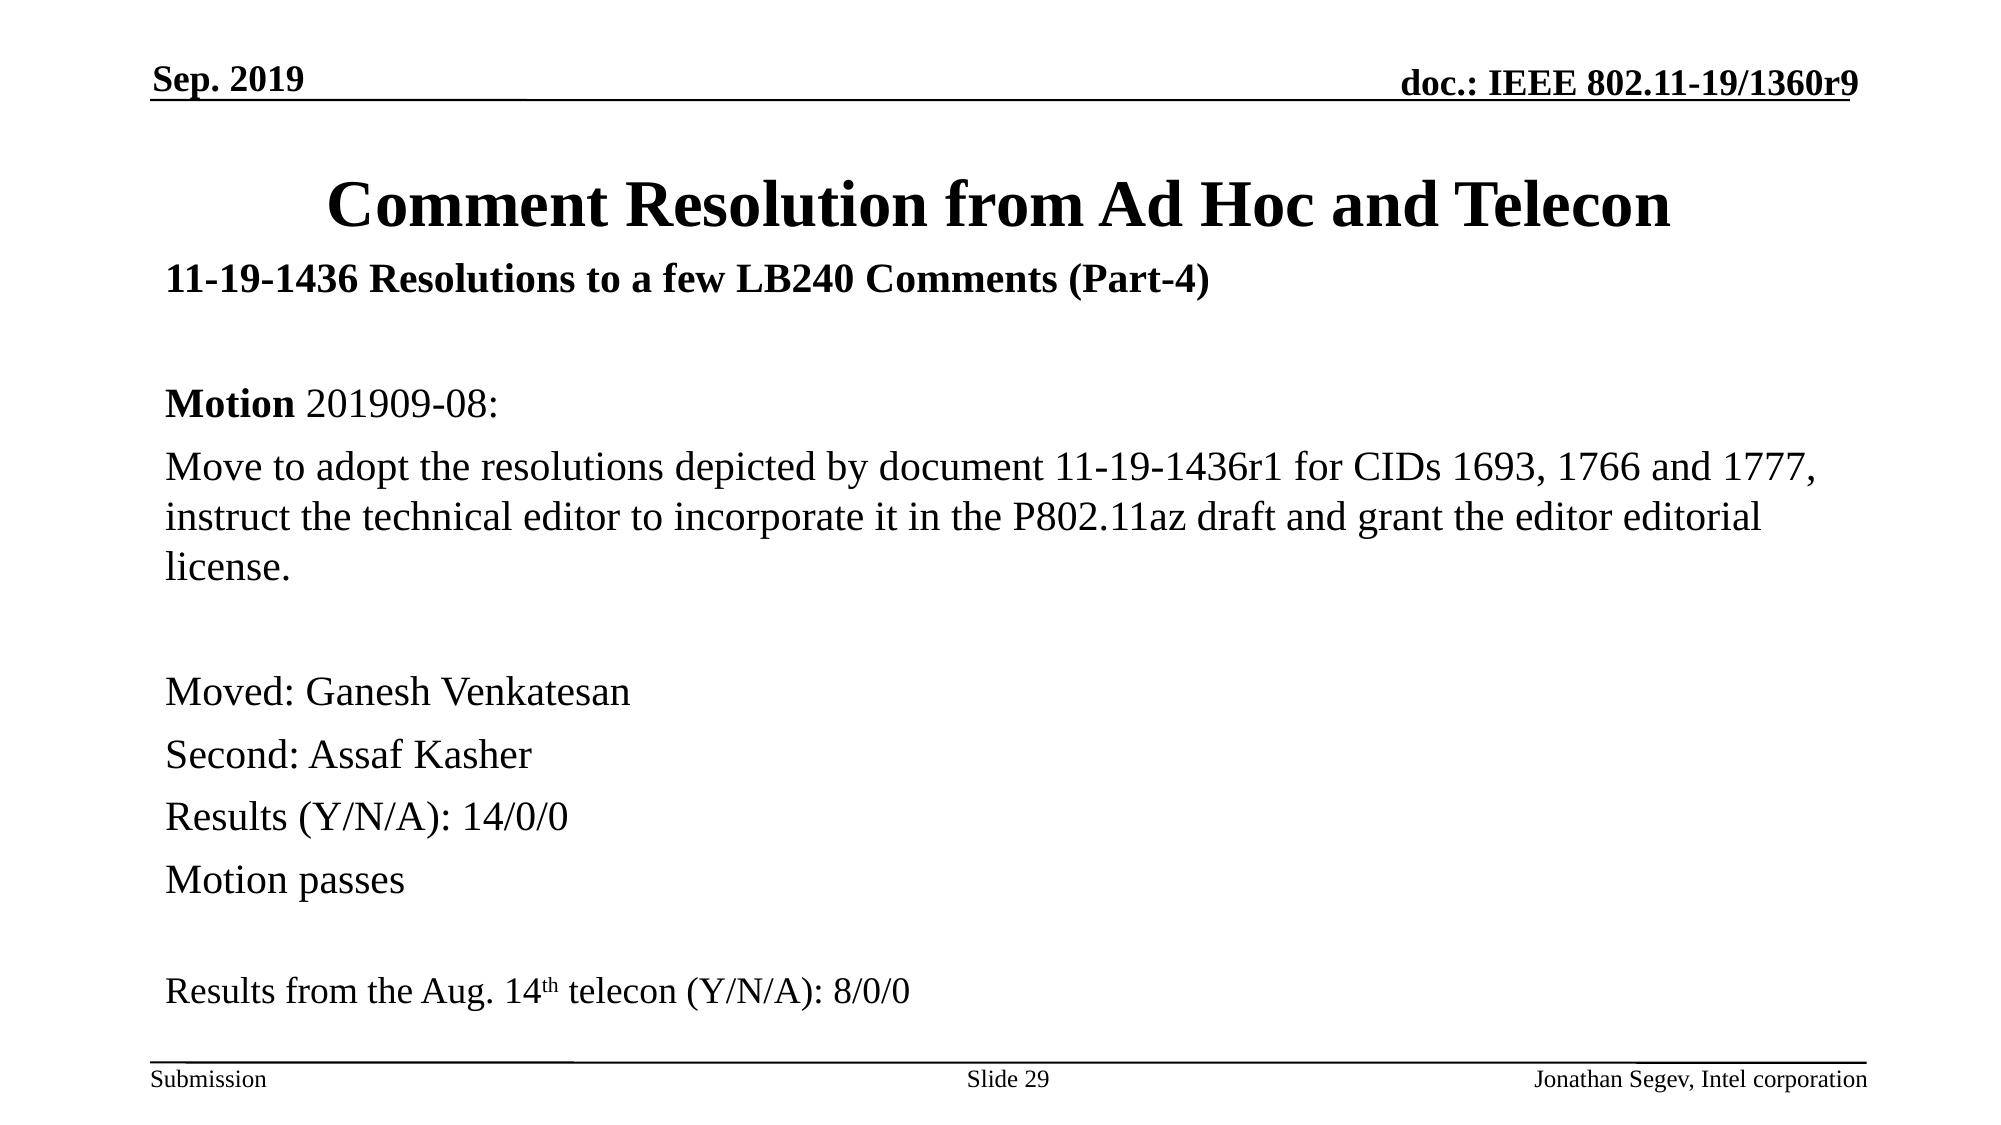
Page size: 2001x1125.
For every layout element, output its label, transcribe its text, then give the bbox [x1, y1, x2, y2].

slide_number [152, 54, 563, 100]
slide_number Slide 29 [950, 1061, 1067, 1123]
list 11-19-1436 Resolutions to a few LB240 Comments (Part-4) Motion 201909-08: Move to adopt the resolutions depicted by document 11-19-1436r1 for CIDs 1693, 1766 and 1777, instruct the technical editor to incorporate it in the P802.11az draft and grant the editor editorial license. Moved: Ganesh Venkatesan Second: Assaf Kasher Results (Y/N/A): 14/0/0 Motion passes Results from the Aug. 14th telecon (Y/N/A): 8/0/0 [149, 243, 1850, 1000]
title Comment Resolution from Ad Hoc and Telecon [149, 112, 1850, 243]
footer Jonathan Segev, Intel corporation [1171, 1061, 1869, 1093]
